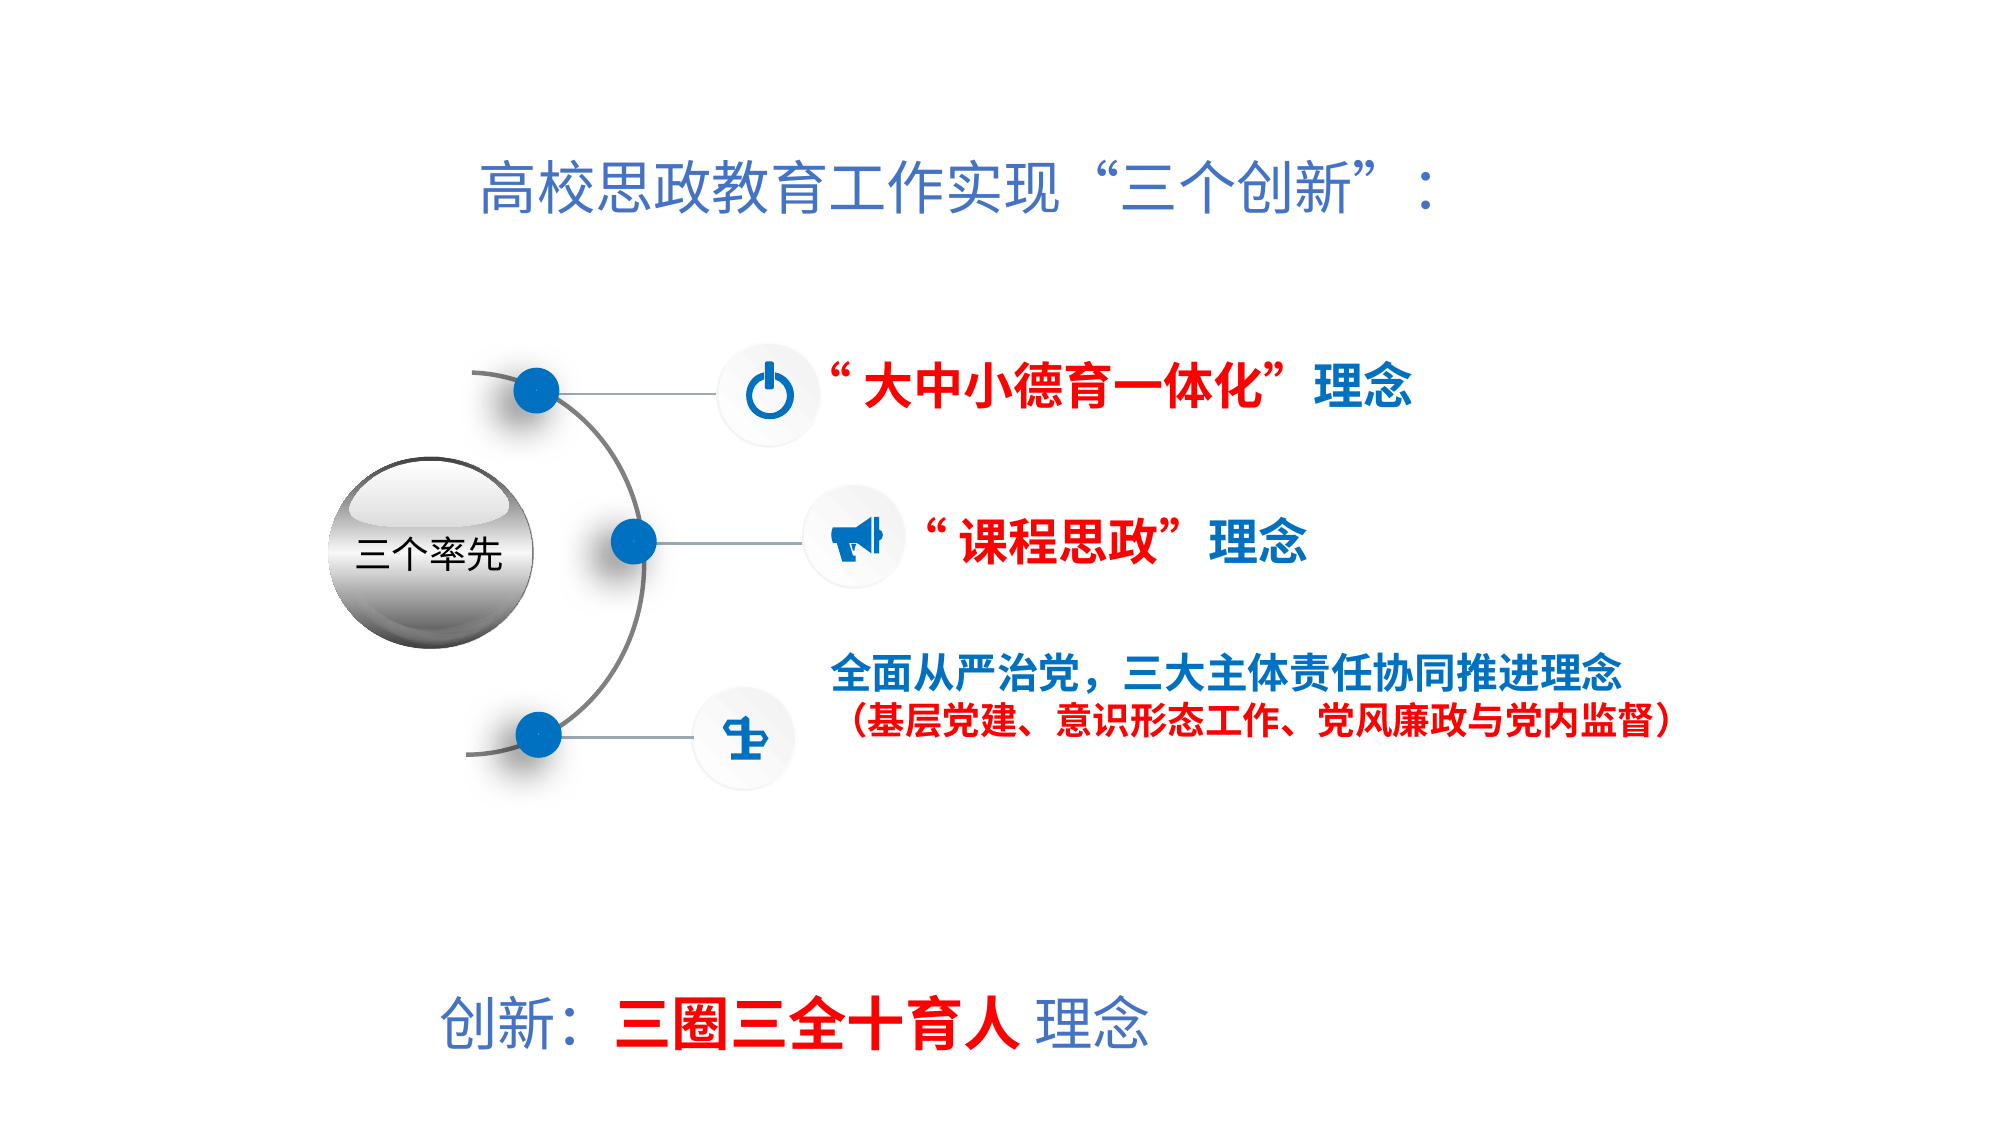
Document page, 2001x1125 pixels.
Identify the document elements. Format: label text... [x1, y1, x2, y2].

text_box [328, 456, 534, 649]
text_box “大中小德育一体化”理念 [823, 348, 1425, 421]
text_box [564, 598, 645, 726]
text_box [465, 751, 475, 758]
text_box 创新：三圈三全十育人 理念 [439, 987, 1503, 1058]
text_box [691, 685, 798, 791]
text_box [801, 483, 908, 589]
text_box 3 [514, 710, 563, 759]
text_box 2 [609, 517, 658, 566]
text_box [470, 369, 485, 377]
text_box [716, 341, 823, 448]
text_box 全面从严治党，三大主体责任协同推进理念 （基层党建、意识形态工作、党风廉政与党内监督） [819, 641, 1750, 748]
text_box 高校思政教育工作实现“三个创新”： [301, 108, 1647, 229]
text_box “课程思政”理念 [908, 504, 1321, 577]
text_box [570, 404, 641, 511]
text_box 1 [512, 366, 561, 415]
